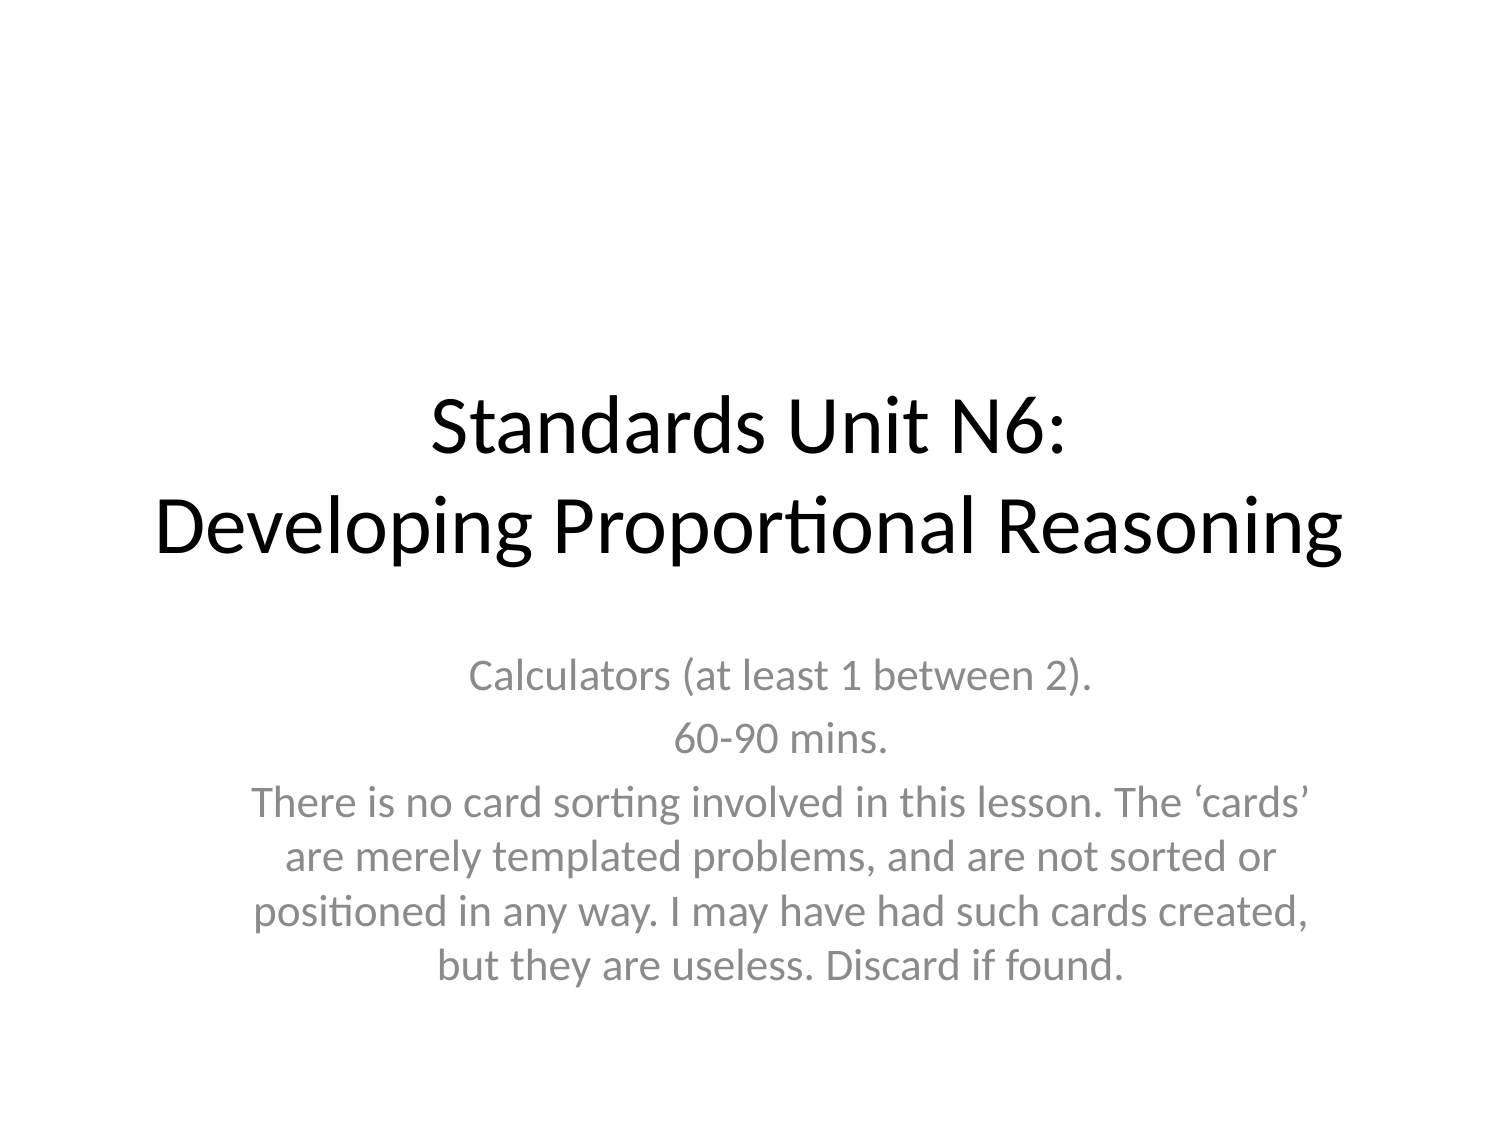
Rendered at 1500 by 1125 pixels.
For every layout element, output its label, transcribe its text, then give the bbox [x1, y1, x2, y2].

subtitle Calculators (at least 1 between 2). 60-90 mins. There is no card sorting involved in this lesson. The ‘cards’ are merely templated problems, and are not sorted or positioned in any way. I may have had such cards created, but they are useless. Discard if found. [225, 637, 1338, 1000]
title Standards Unit N6: Developing Proportional Reasoning [112, 349, 1388, 591]
